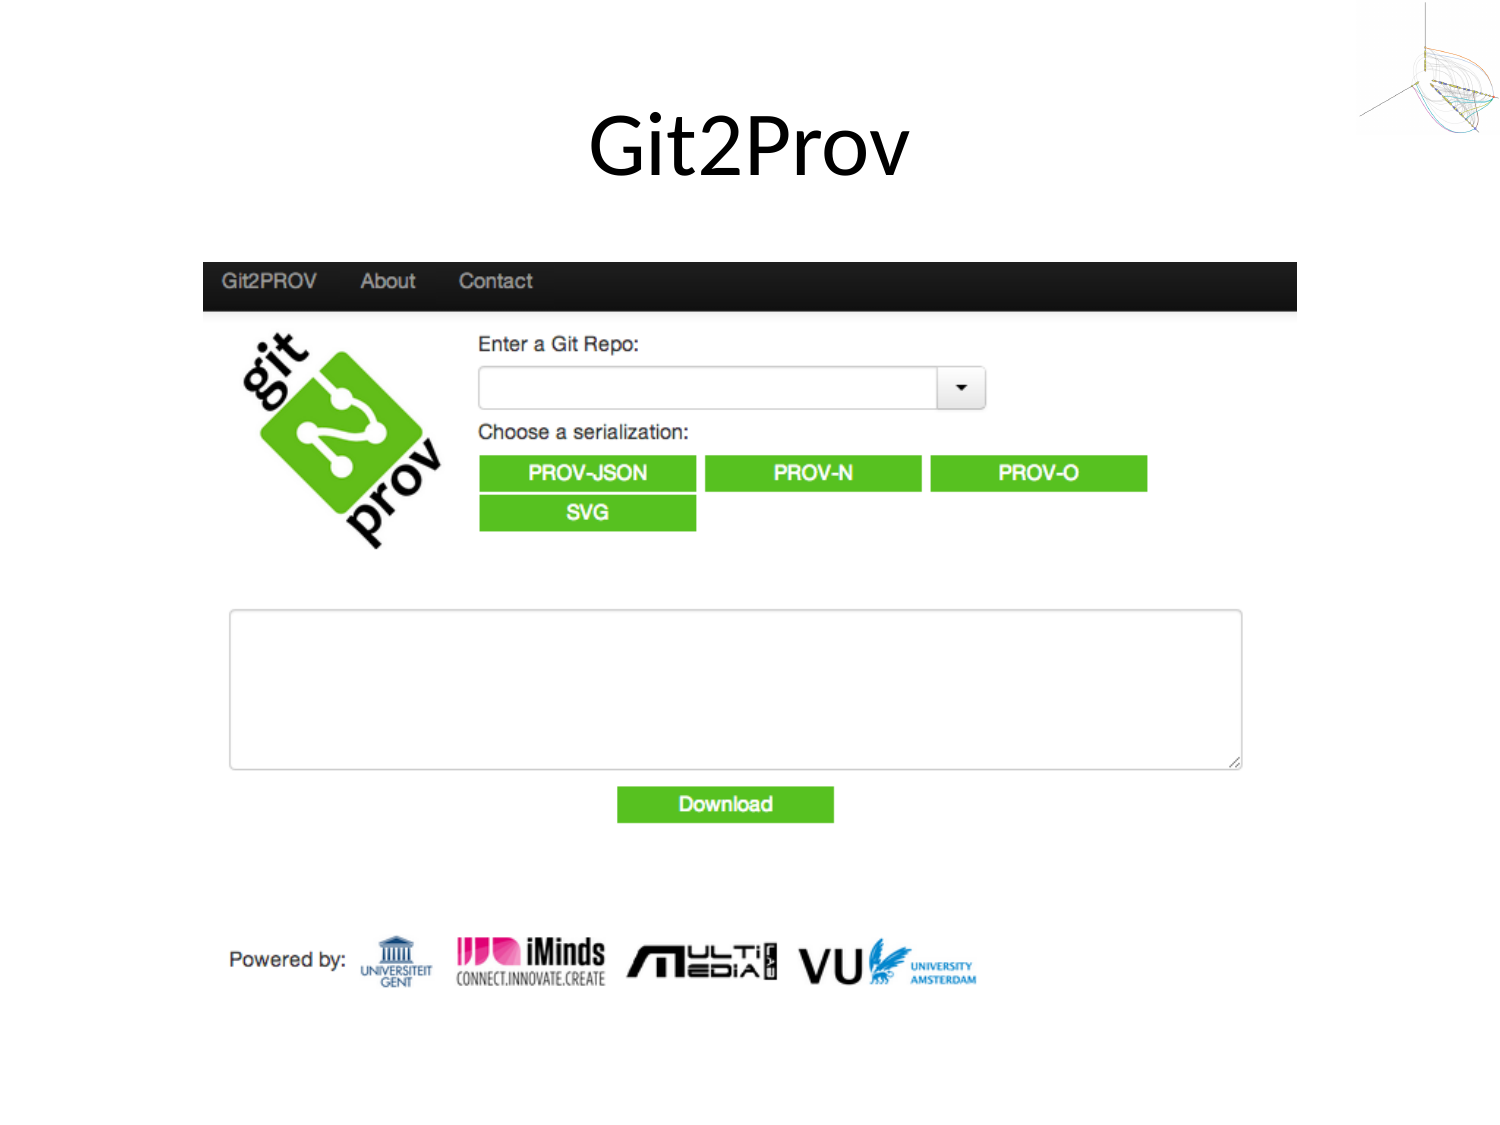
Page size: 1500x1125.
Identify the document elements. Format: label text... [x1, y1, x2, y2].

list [74, 262, 1426, 1006]
title Git2Prov [75, 45, 1425, 233]
picture [1356, 0, 1500, 135]
